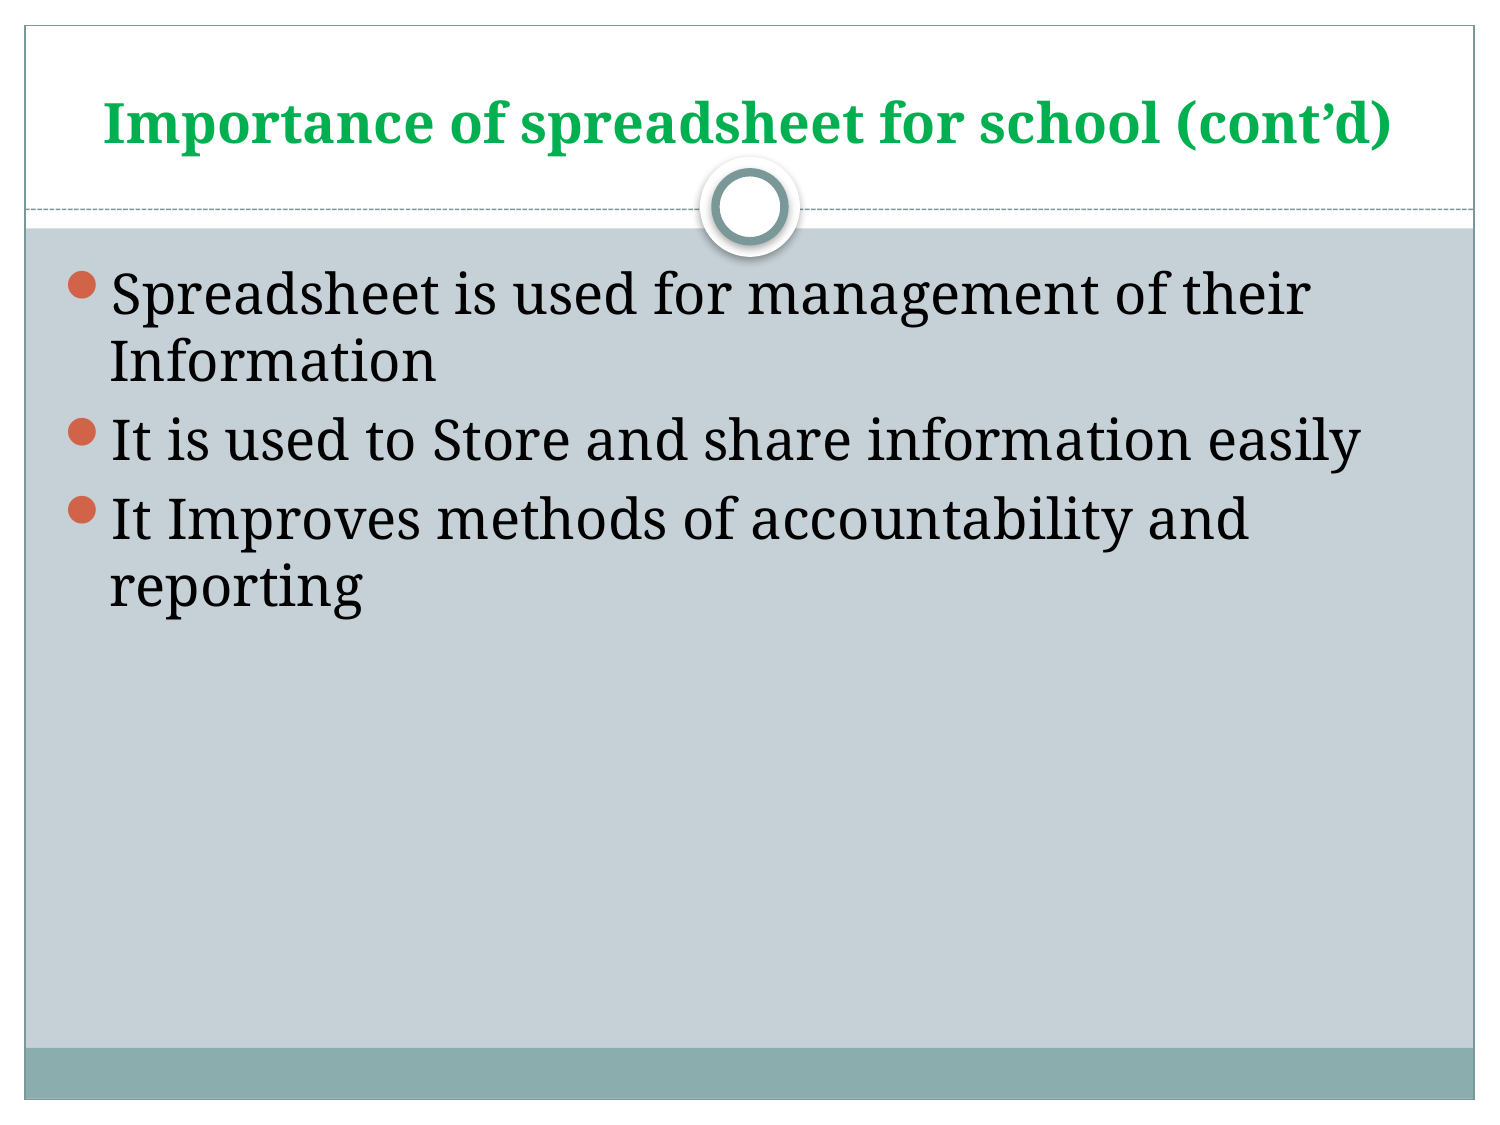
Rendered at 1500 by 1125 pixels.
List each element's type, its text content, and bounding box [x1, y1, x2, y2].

list Spreadsheet is used for management of their Information It is used to Store and share information easily It Improves methods of accountability and reporting [49, 250, 1445, 1001]
title Importance of spreadsheet for school (cont’d) [49, 37, 1450, 162]
